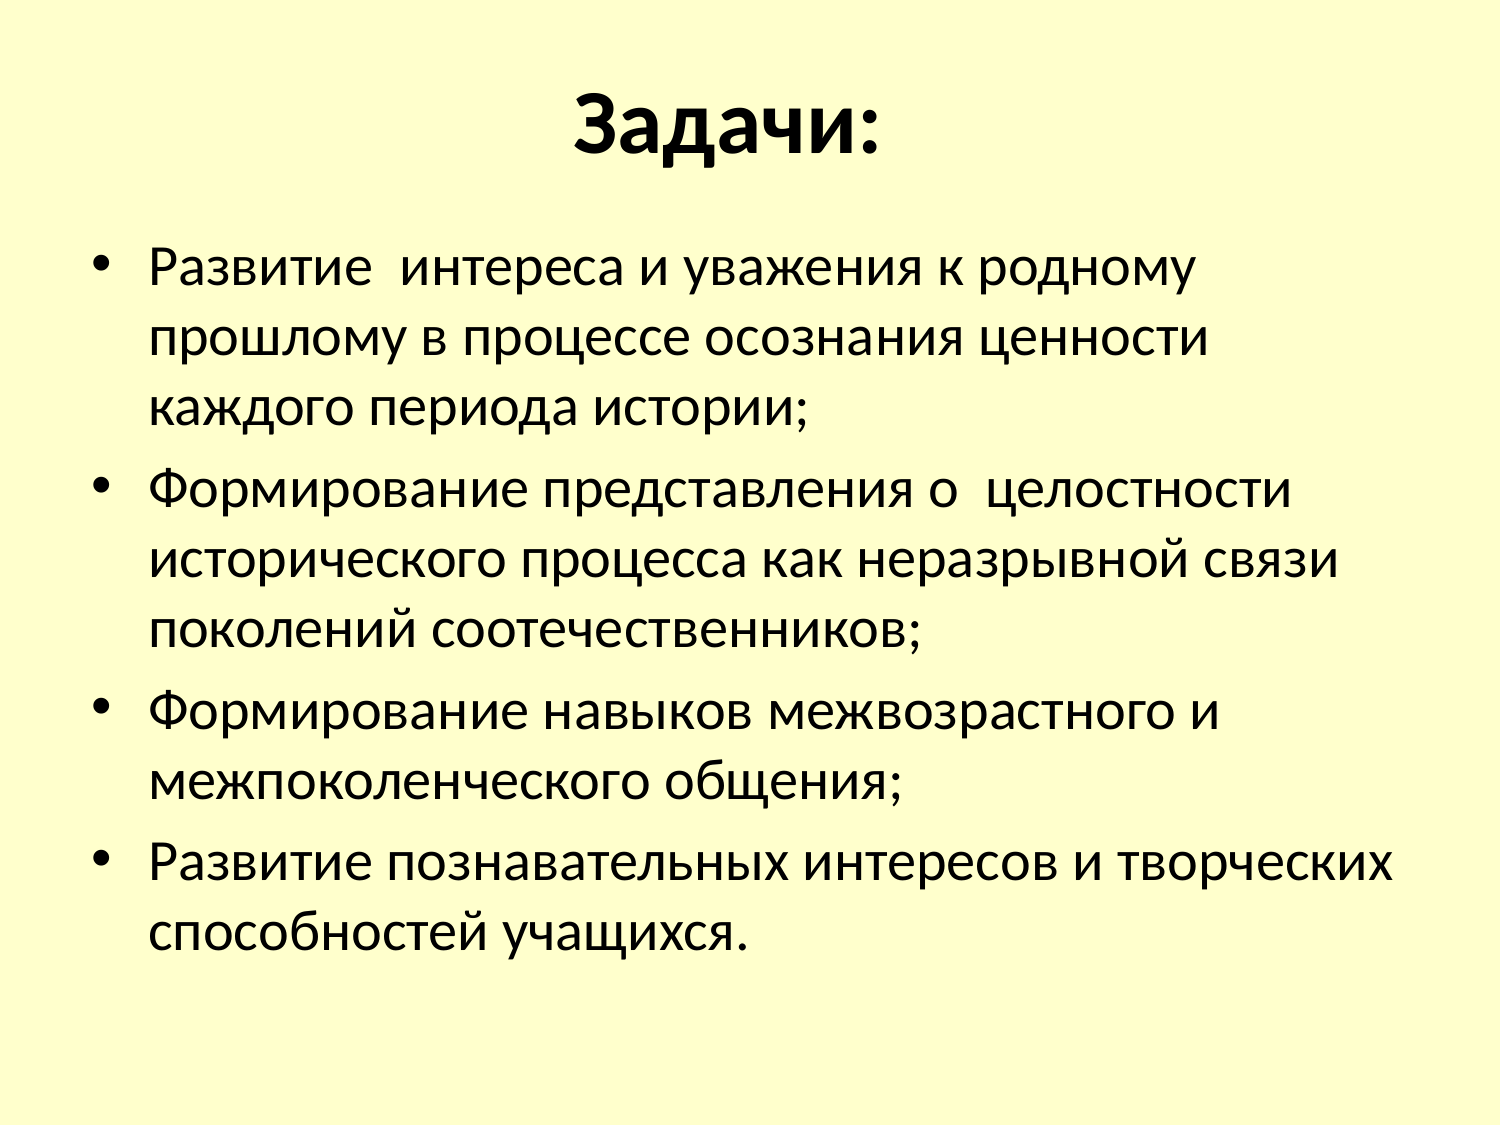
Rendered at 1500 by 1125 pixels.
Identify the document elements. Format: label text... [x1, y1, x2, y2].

title Задачи: [52, 113, 1404, 230]
list Развитие интереса и уважения к родному прошлому в процессе осознания ценности каждого периода истории; Формирование представления о целостности исторического процесса как неразрывной связи поколений соотечественников; Формирование навыков межвозрастного и межпоколенческого общения; Развитие познавательных интересов и творческих способностей учащихся. [76, 219, 1428, 963]
